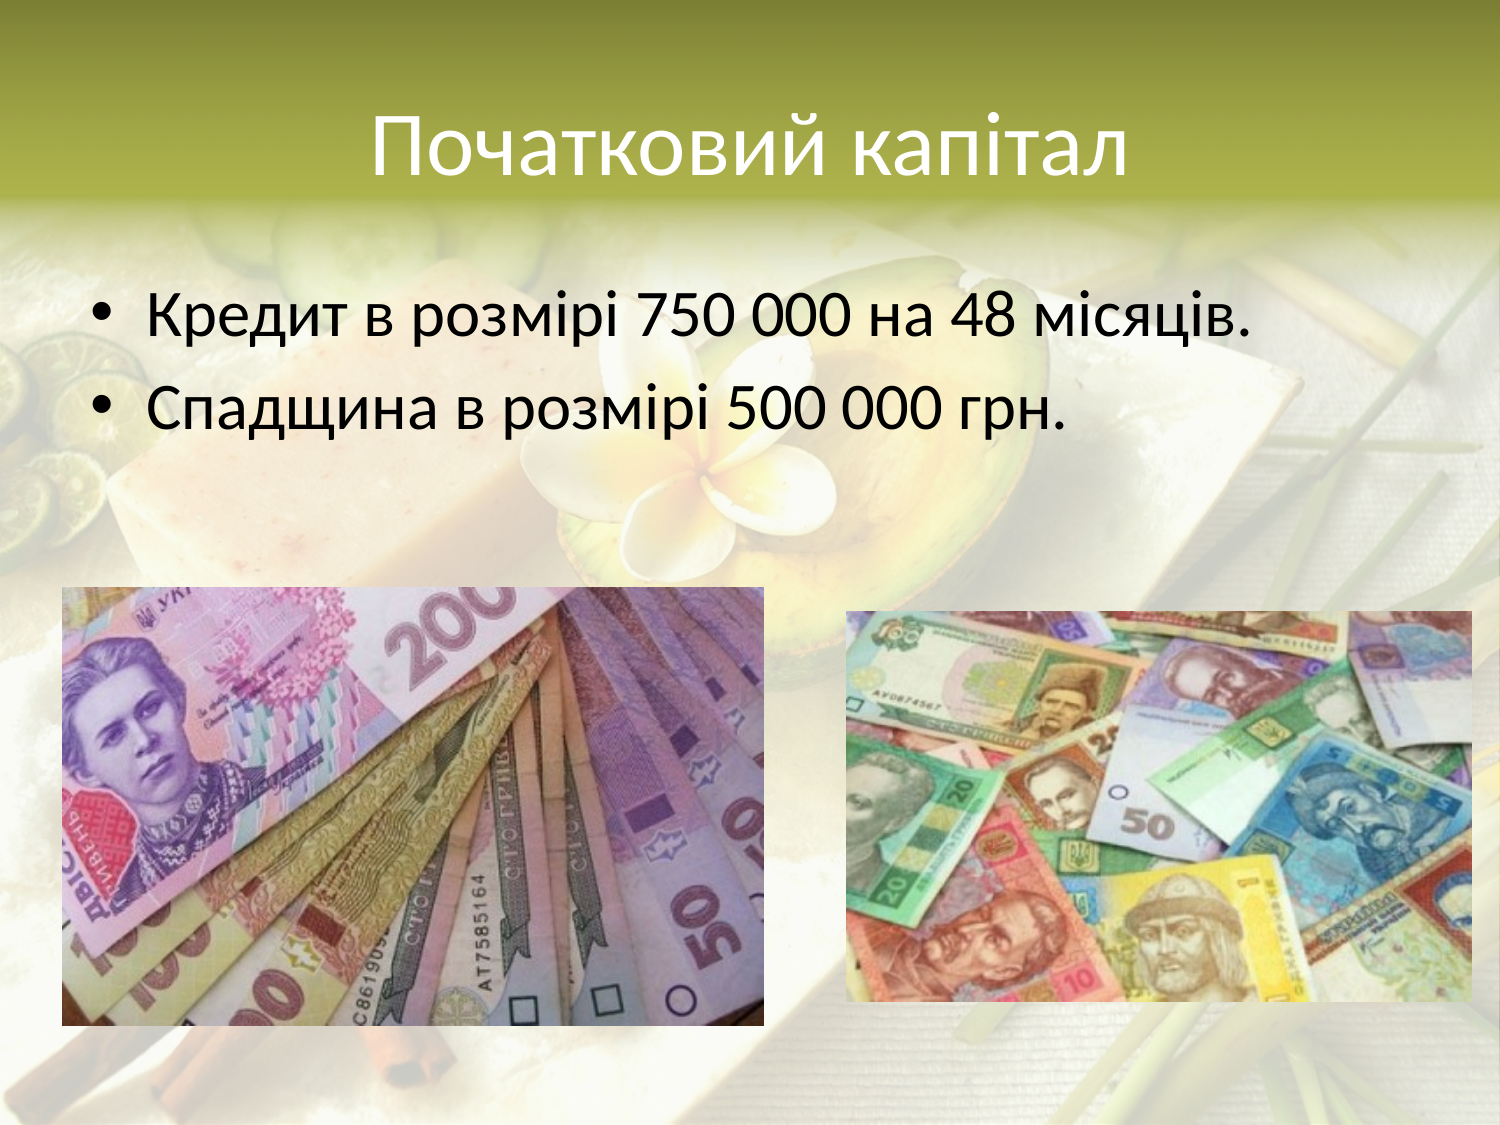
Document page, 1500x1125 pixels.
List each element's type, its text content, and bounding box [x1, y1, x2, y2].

title Початковий капітал [75, 45, 1425, 233]
list Кредит в розмірі 750 000 на 48 місяців. Спадщина в розмірі 500 000 грн. [75, 262, 1425, 1005]
picture [0, 0, 1500, 1125]
